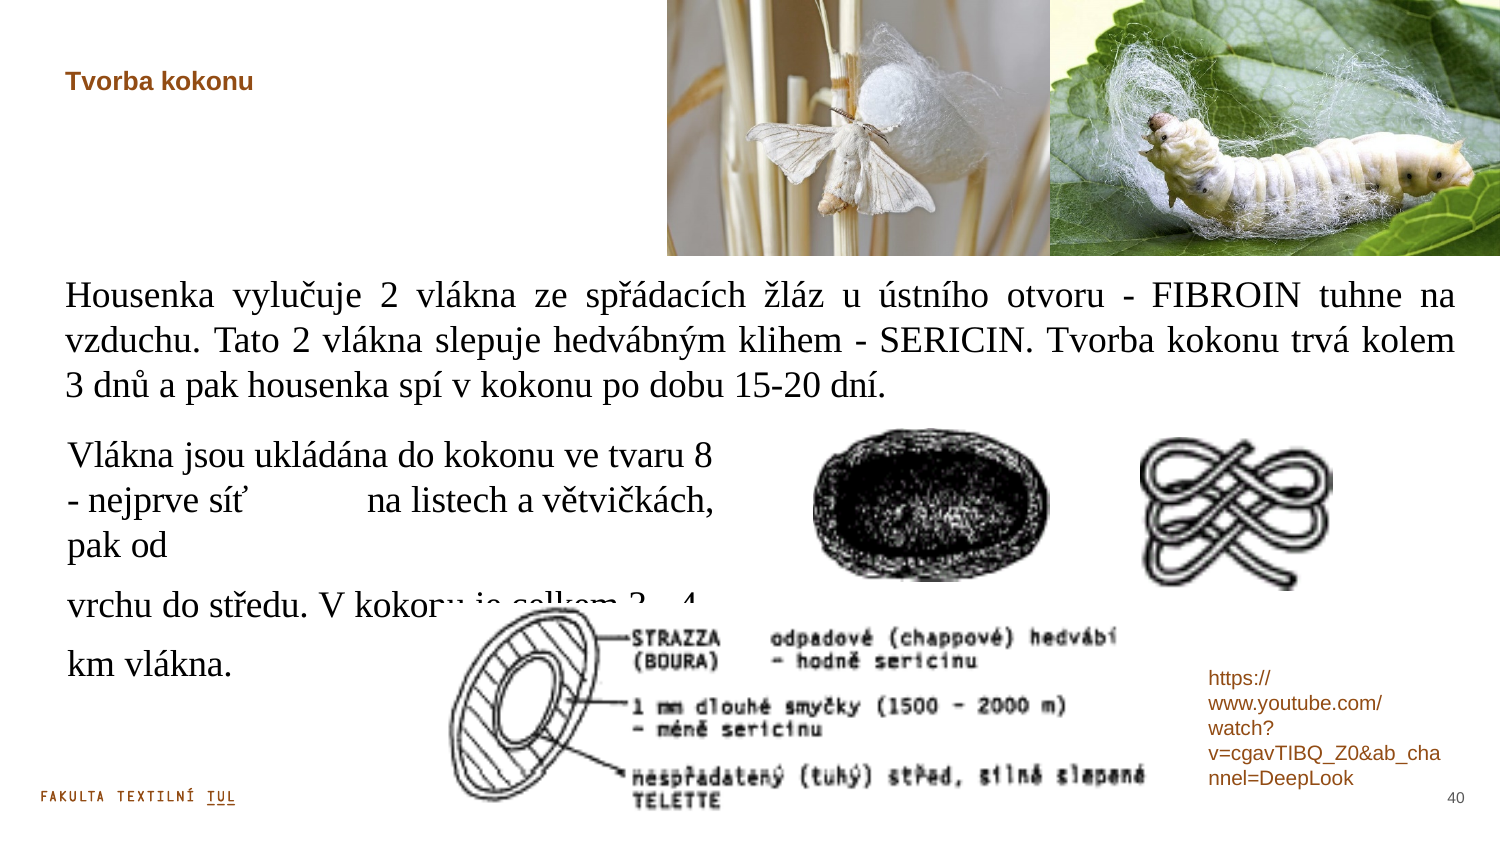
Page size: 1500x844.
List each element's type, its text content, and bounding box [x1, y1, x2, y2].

text_box Housenka vylučuje 2 vlákna ze spřádacích žláz u ústního otvoru - FIBROIN tuhne na vzduchu. Tato 2 vlákna slepuje hedvábným klihem - SERICIN. Tvorba kokonu trvá kolem 3 dnů a pak housenka spí v kokonu po dobu 15-20 dní. [65, 268, 1457, 406]
picture [667, 0, 1500, 256]
picture [1139, 437, 1334, 591]
slide_number 40 [1431, 772, 1481, 823]
picture [813, 428, 1051, 582]
title Tvorba kokonu [64, 47, 667, 143]
text_box Vlákna jsou ukládána do kokonu ve tvaru 8 - nejprve síť na listech a větvičkách, pak od vrchu do středu. V kokonu je celkem 3 - 4 km vlákna. [65, 427, 724, 685]
text_box https://www.youtube.com/watch?v=cgavTIBQ_Z0&ab_channel=DeepLook [1193, 657, 1456, 797]
picture [436, 603, 1160, 823]
